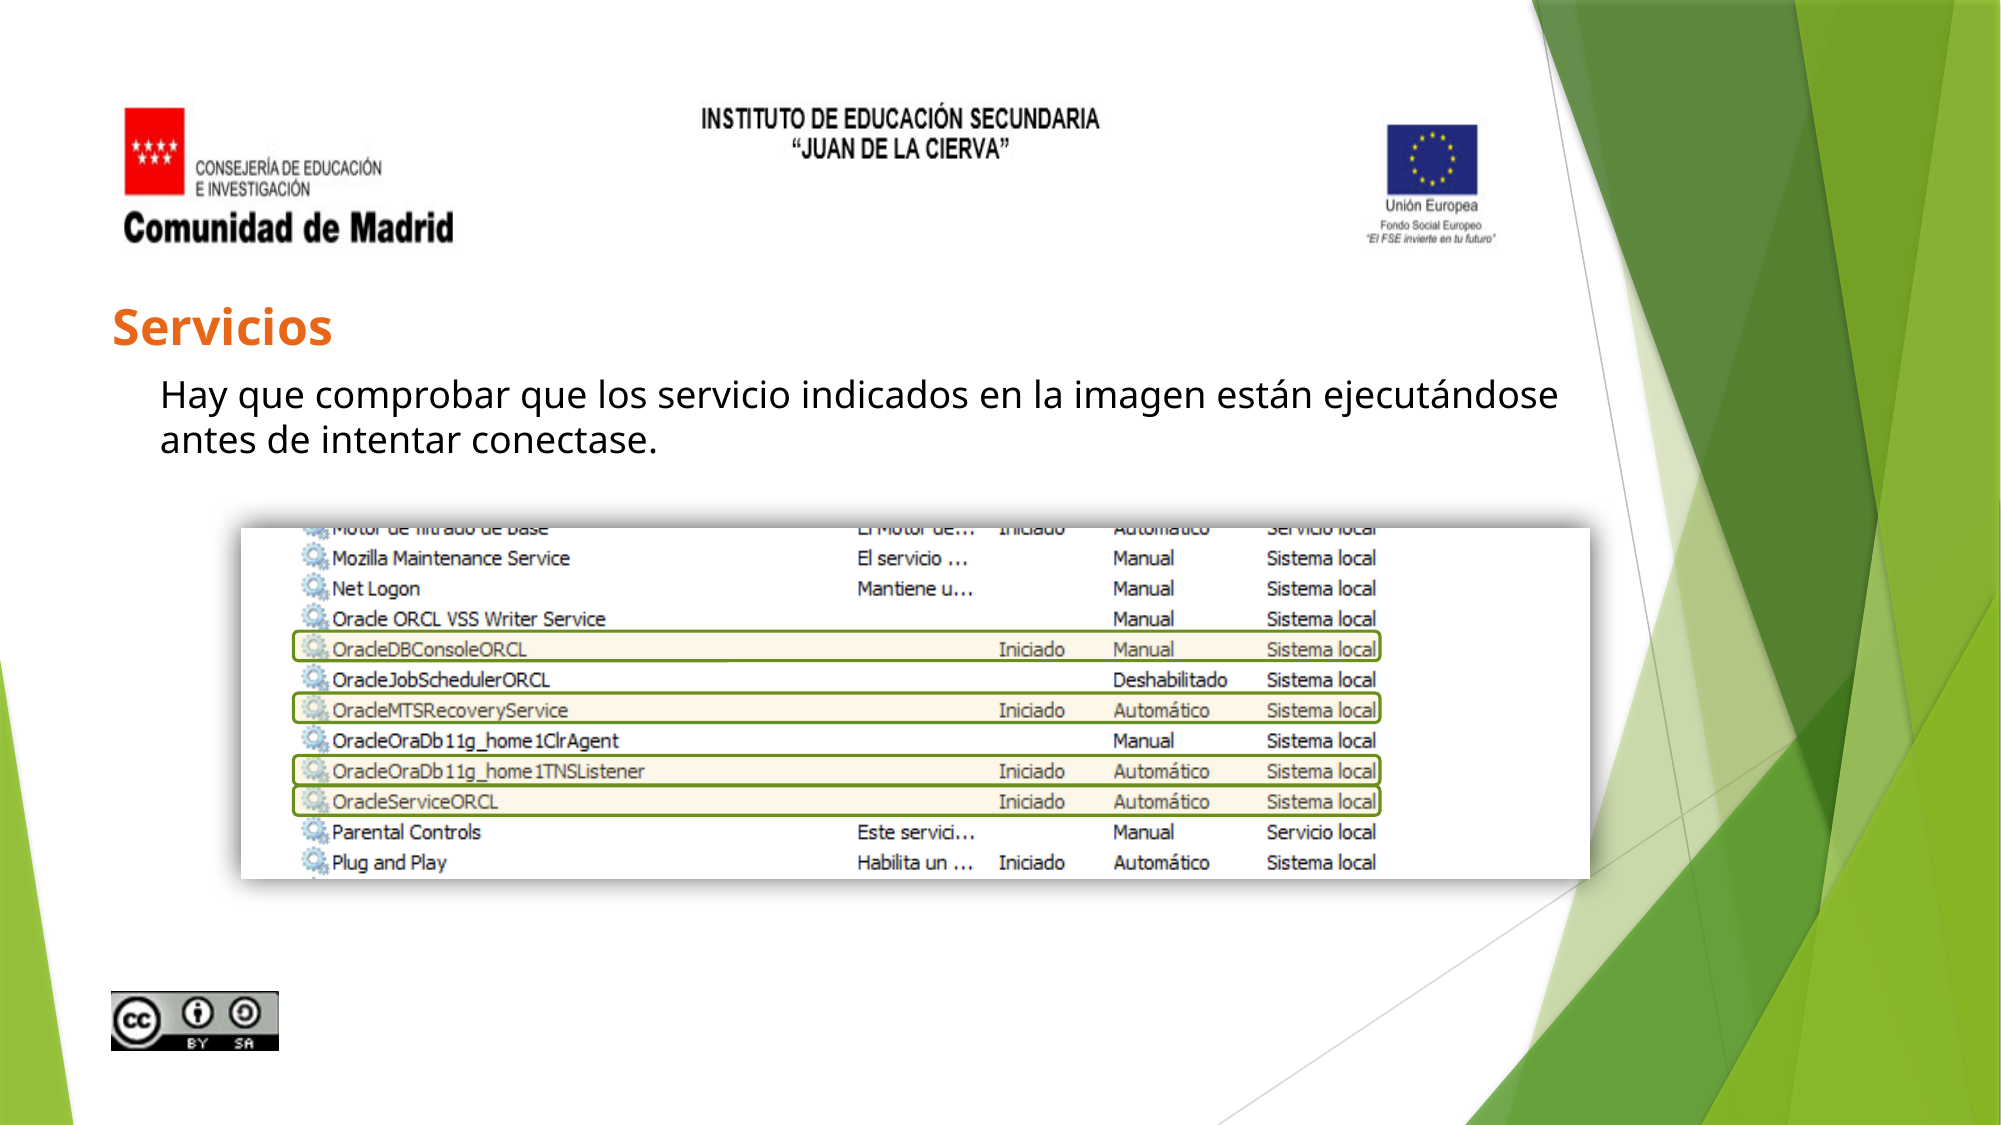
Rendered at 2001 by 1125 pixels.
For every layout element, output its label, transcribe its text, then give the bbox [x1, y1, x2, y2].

text_box Hay que comprobar que los servicio indicados en la imagen están ejecutándose antes de intentar conectase. [145, 363, 1649, 469]
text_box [240, 527, 1591, 879]
picture [110, 99, 1521, 262]
text_box Servicios [98, 287, 348, 363]
picture [111, 991, 279, 1051]
